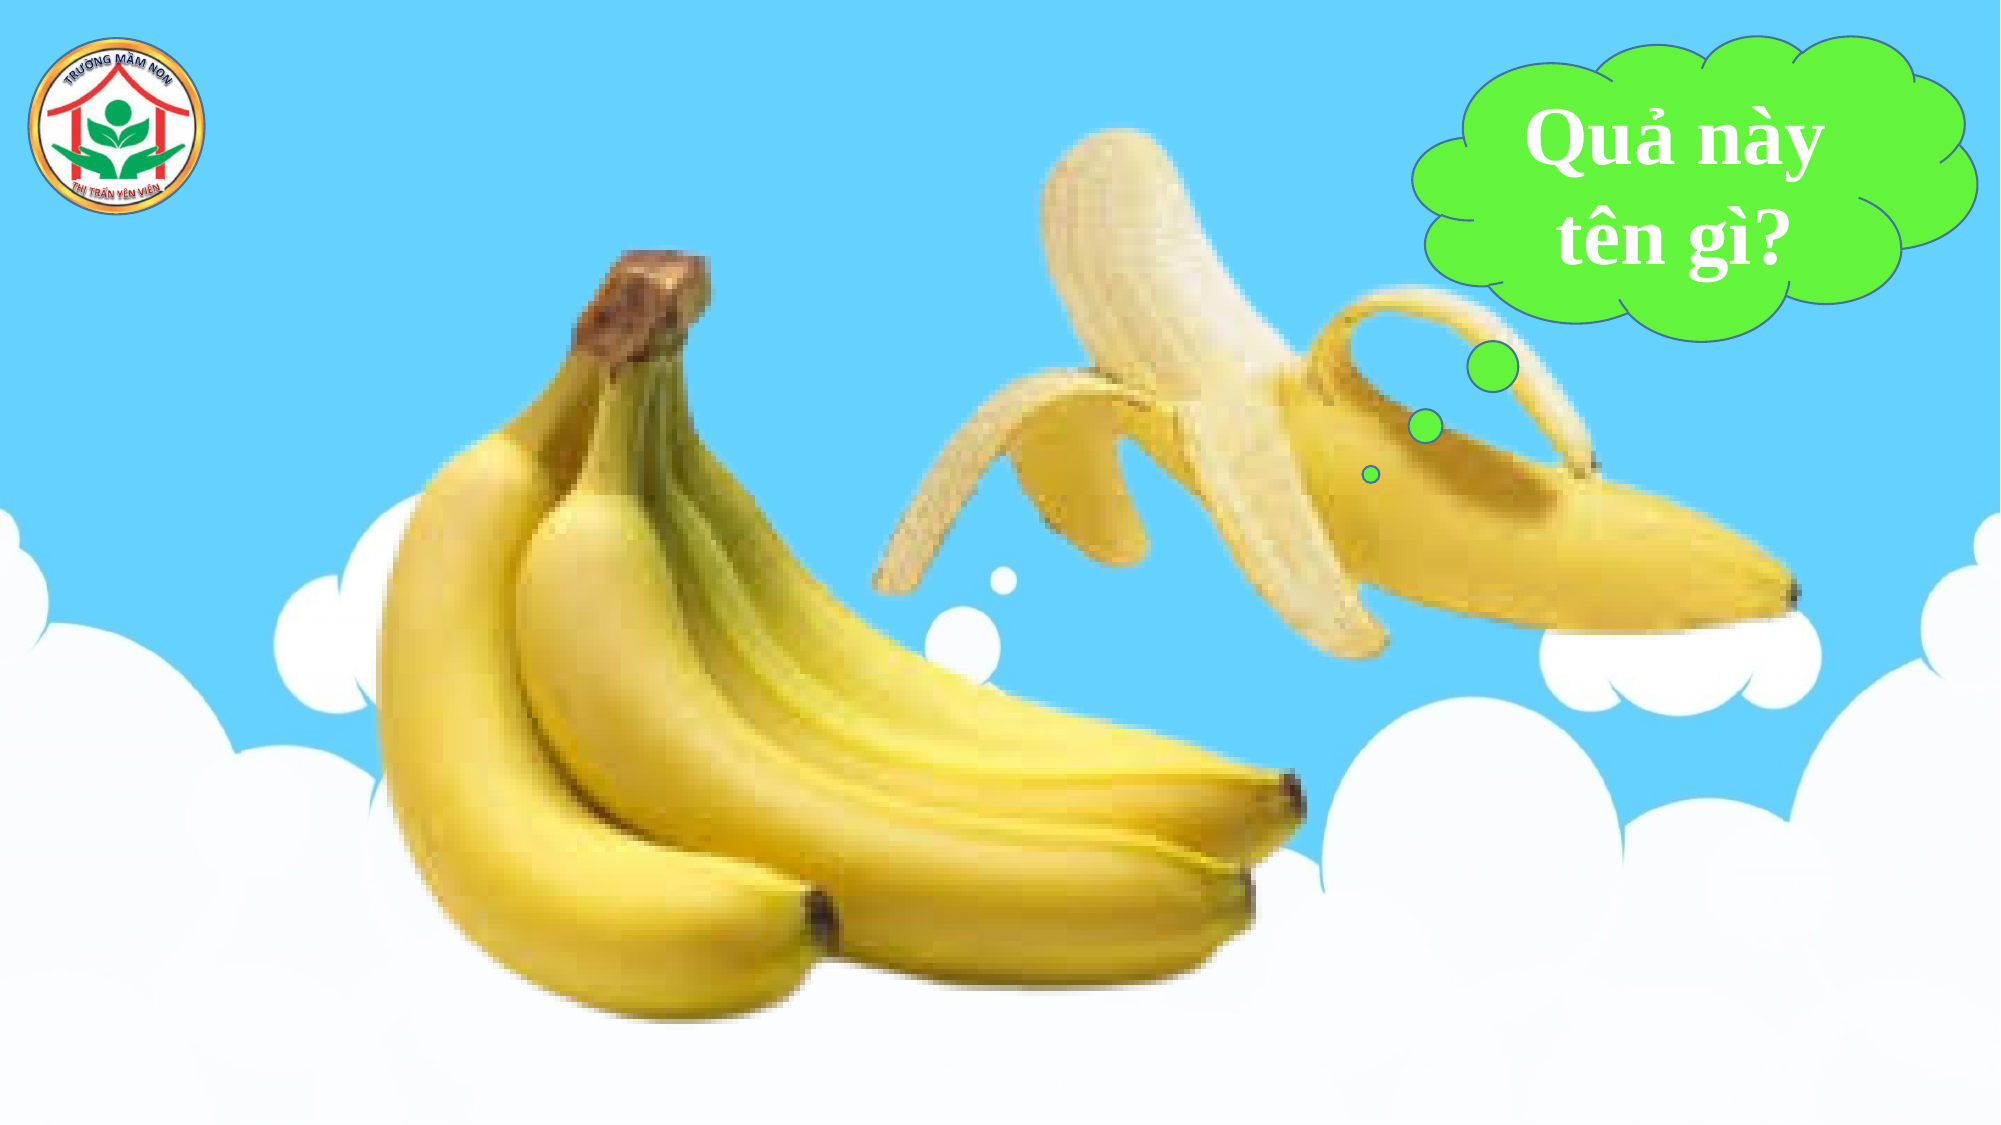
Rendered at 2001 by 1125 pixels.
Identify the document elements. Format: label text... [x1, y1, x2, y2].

text_box [27, 37, 206, 216]
text_box Quả này tên gì? [1473, 35, 1979, 306]
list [310, 95, 1825, 1125]
